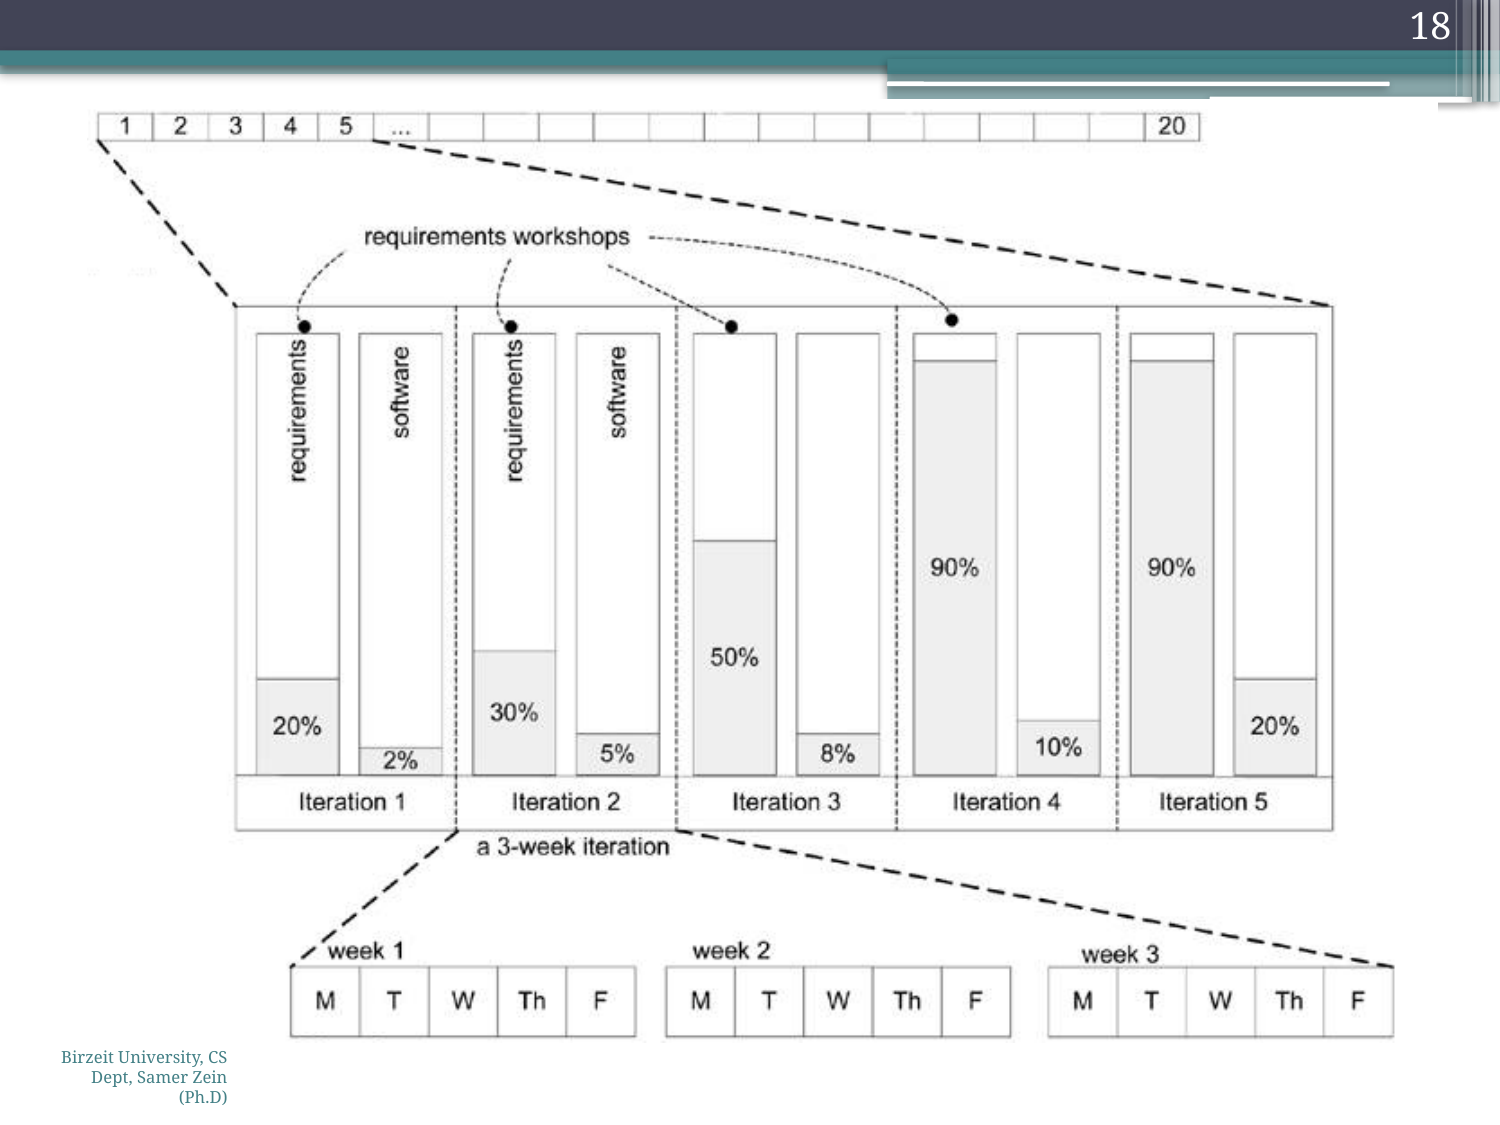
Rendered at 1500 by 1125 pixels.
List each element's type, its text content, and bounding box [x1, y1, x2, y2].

slide_number 18 [1341, 0, 1466, 61]
footer Birzeit University, CS Dept, Samer Zein (Ph.D) [24, 1039, 243, 1115]
picture [87, 99, 1438, 1043]
